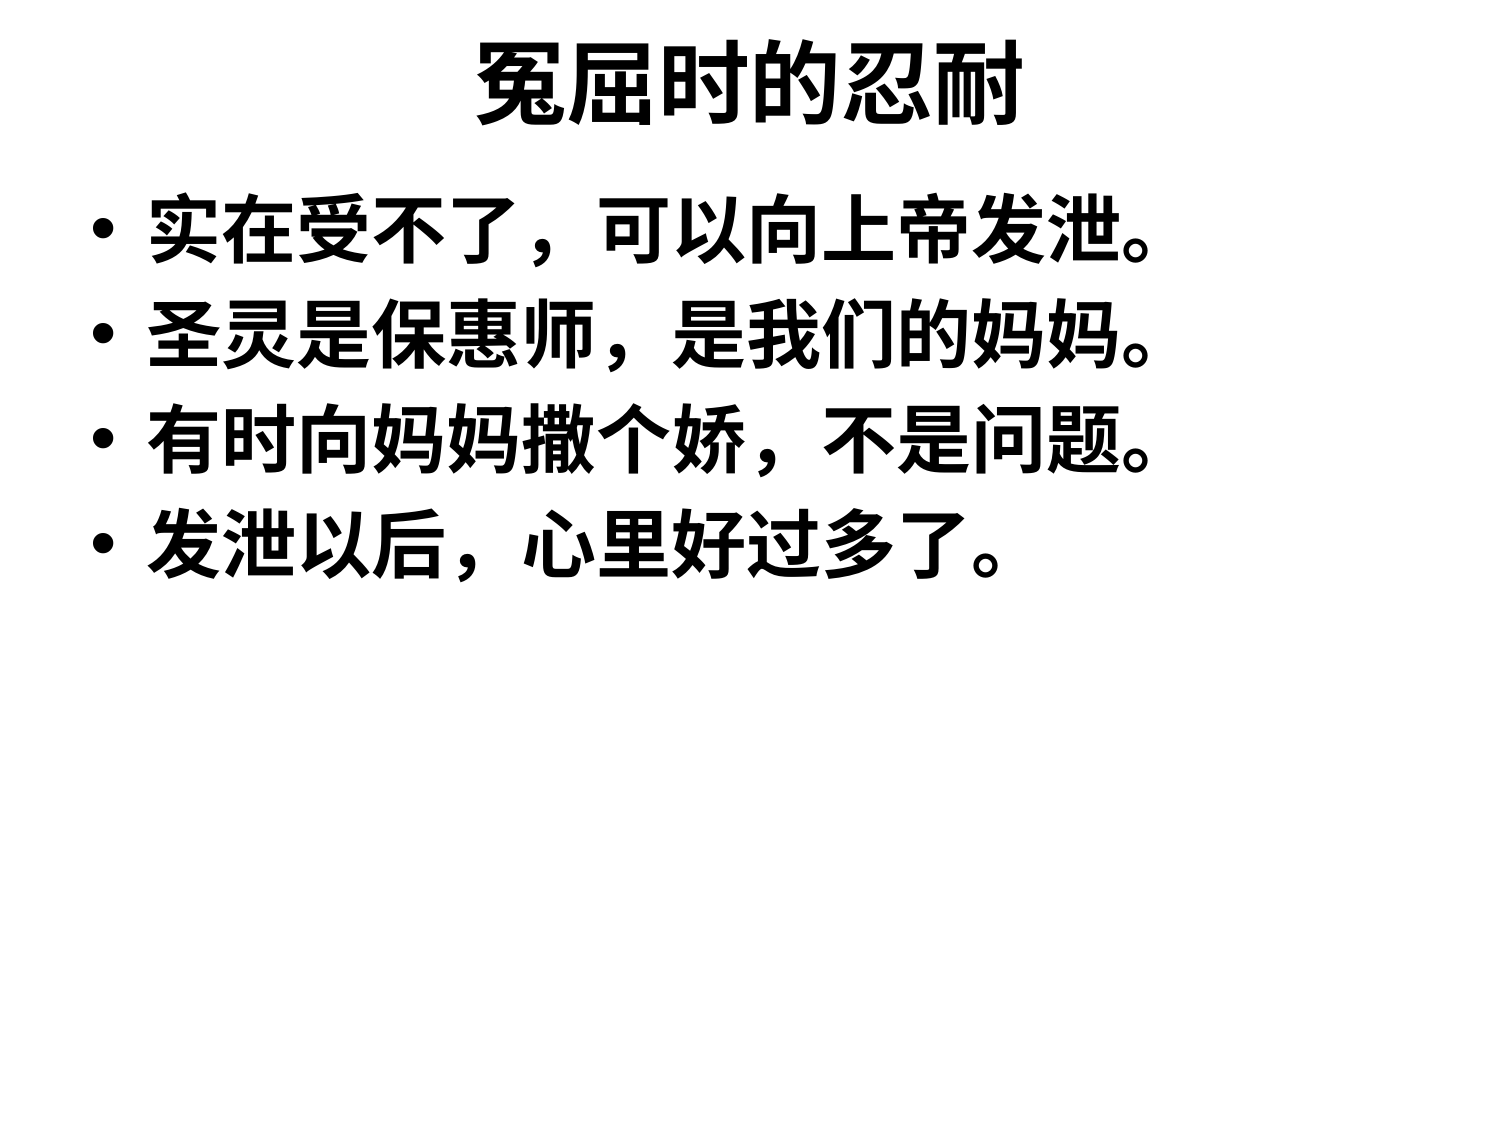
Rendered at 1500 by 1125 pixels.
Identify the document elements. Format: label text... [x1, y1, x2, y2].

title 冤屈时的忍耐 [75, 12, 1425, 150]
list 实在受不了，可以向上帝发泄。 圣灵是保惠师，是我们的妈妈。 有时向妈妈撒个娇，不是问题。 发泄以后，心里好过多了。 [75, 174, 1425, 1005]
